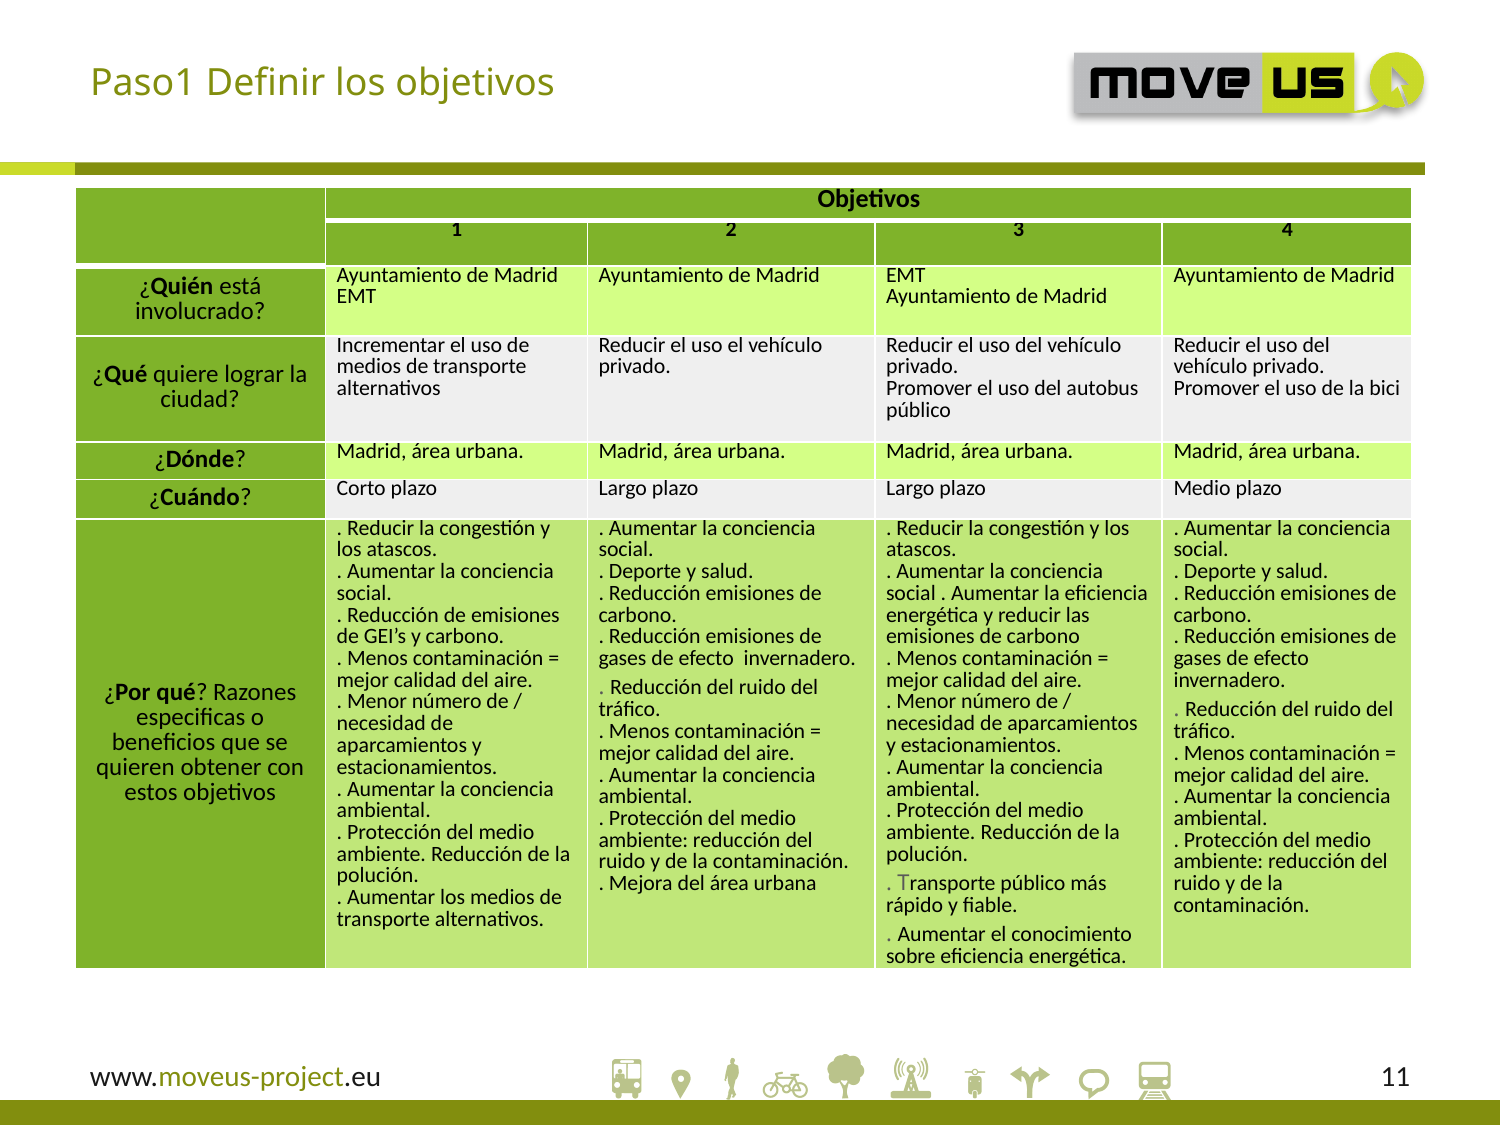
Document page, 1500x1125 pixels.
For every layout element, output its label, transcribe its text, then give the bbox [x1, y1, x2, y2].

table_cell ¿Dónde? [76, 443, 325, 479]
title Paso1 Definir los objetivos [75, 50, 1038, 175]
picture [1074, 49, 1424, 113]
table_cell 3 [876, 223, 1161, 265]
table_cell 1 [326, 223, 587, 265]
table_header [76, 188, 325, 263]
table_cell Largo plazo [876, 480, 1161, 518]
table_cell ¿Quién está involucrado? [76, 269, 325, 335]
table_cell Madrid, área urbana. [326, 443, 587, 479]
table_cell Largo plazo [588, 480, 874, 518]
table_cell Medio plazo [1163, 480, 1411, 518]
table_cell . Aumentar la conciencia social. . Deporte y salud. . Reducción emisiones de carbono. . Reducción emisiones de gases de efecto invernadero. . Reducción del ruido del tráfico. . Menos contaminación = mejor calidad del aire. . Aumentar la conciencia ambiental. . Protección del medio ambiente: reducción del ruido y de la contaminación. . Mejora del área urbana [588, 520, 874, 968]
table_cell ¿Cuándo? [76, 480, 325, 518]
table_cell ¿Qué quiere lograr la ciudad? [76, 337, 325, 441]
table_cell 2 [588, 223, 874, 265]
table_cell . Reducir la congestión y los atascos. . Aumentar la conciencia social. . Reducción de emisiones de GEI’s y carbono. . Menos contaminación = mejor calidad del aire. . Menor número de / necesidad de aparcamientos y estacionamientos. . Aumentar la conciencia ambiental. . Protección del medio ambiente. Reducción de la polución. . Aumentar los medios de transporte alternativos. [326, 520, 587, 968]
table_cell . Reducir la congestión y los atascos. . Aumentar la conciencia social . Aumentar la eficiencia energética y reducir las emisiones de carbono . Menos contaminación = mejor calidad del aire. . Menor número de / necesidad de aparcamientos y estacionamientos. . Aumentar la conciencia ambiental. . Protección del medio ambiente. Reducción de la polución. . Transporte público más rápido y fiable. . Aumentar el conocimiento sobre eficiencia energética. [876, 520, 1161, 968]
table_cell ¿Por qué? Razones especificas o beneficios que se quieren obtener con estos objetivos [76, 520, 325, 968]
table_cell Incrementar el uso de medios de transporte alternativos [326, 337, 587, 441]
table_cell 4 [1163, 223, 1411, 265]
table_cell Ayuntamiento de Madrid [1163, 267, 1411, 335]
table_cell Ayuntamiento de Madrid [588, 267, 874, 335]
table_cell EMT Ayuntamiento de Madrid [876, 267, 1161, 335]
table_cell Reducir el uso del vehículo privado. Promover el uso de la bici [1163, 337, 1411, 441]
table_cell Madrid, área urbana. [876, 443, 1161, 479]
table_cell Ayuntamiento de Madrid EMT [326, 267, 587, 335]
table_cell Corto plazo [326, 480, 587, 518]
table_cell Madrid, área urbana. [588, 443, 874, 479]
table_cell . Aumentar la conciencia social. . Deporte y salud. . Reducción emisiones de carbono. . Reducción emisiones de gases de efecto invernadero. . Reducción del ruido del tráfico. . Menos contaminación = mejor calidad del aire. . Aumentar la conciencia ambiental. . Protección del medio ambiente: reducción del ruido y de la contaminación. [1163, 520, 1411, 968]
table_cell Reducir el uso del vehículo privado. Promover el uso del autobus público [876, 337, 1161, 441]
table_cell Madrid, área urbana. [1163, 443, 1411, 479]
table_header Objetivos [326, 188, 1411, 218]
table_cell Reducir el uso el vehículo privado. [588, 337, 874, 441]
